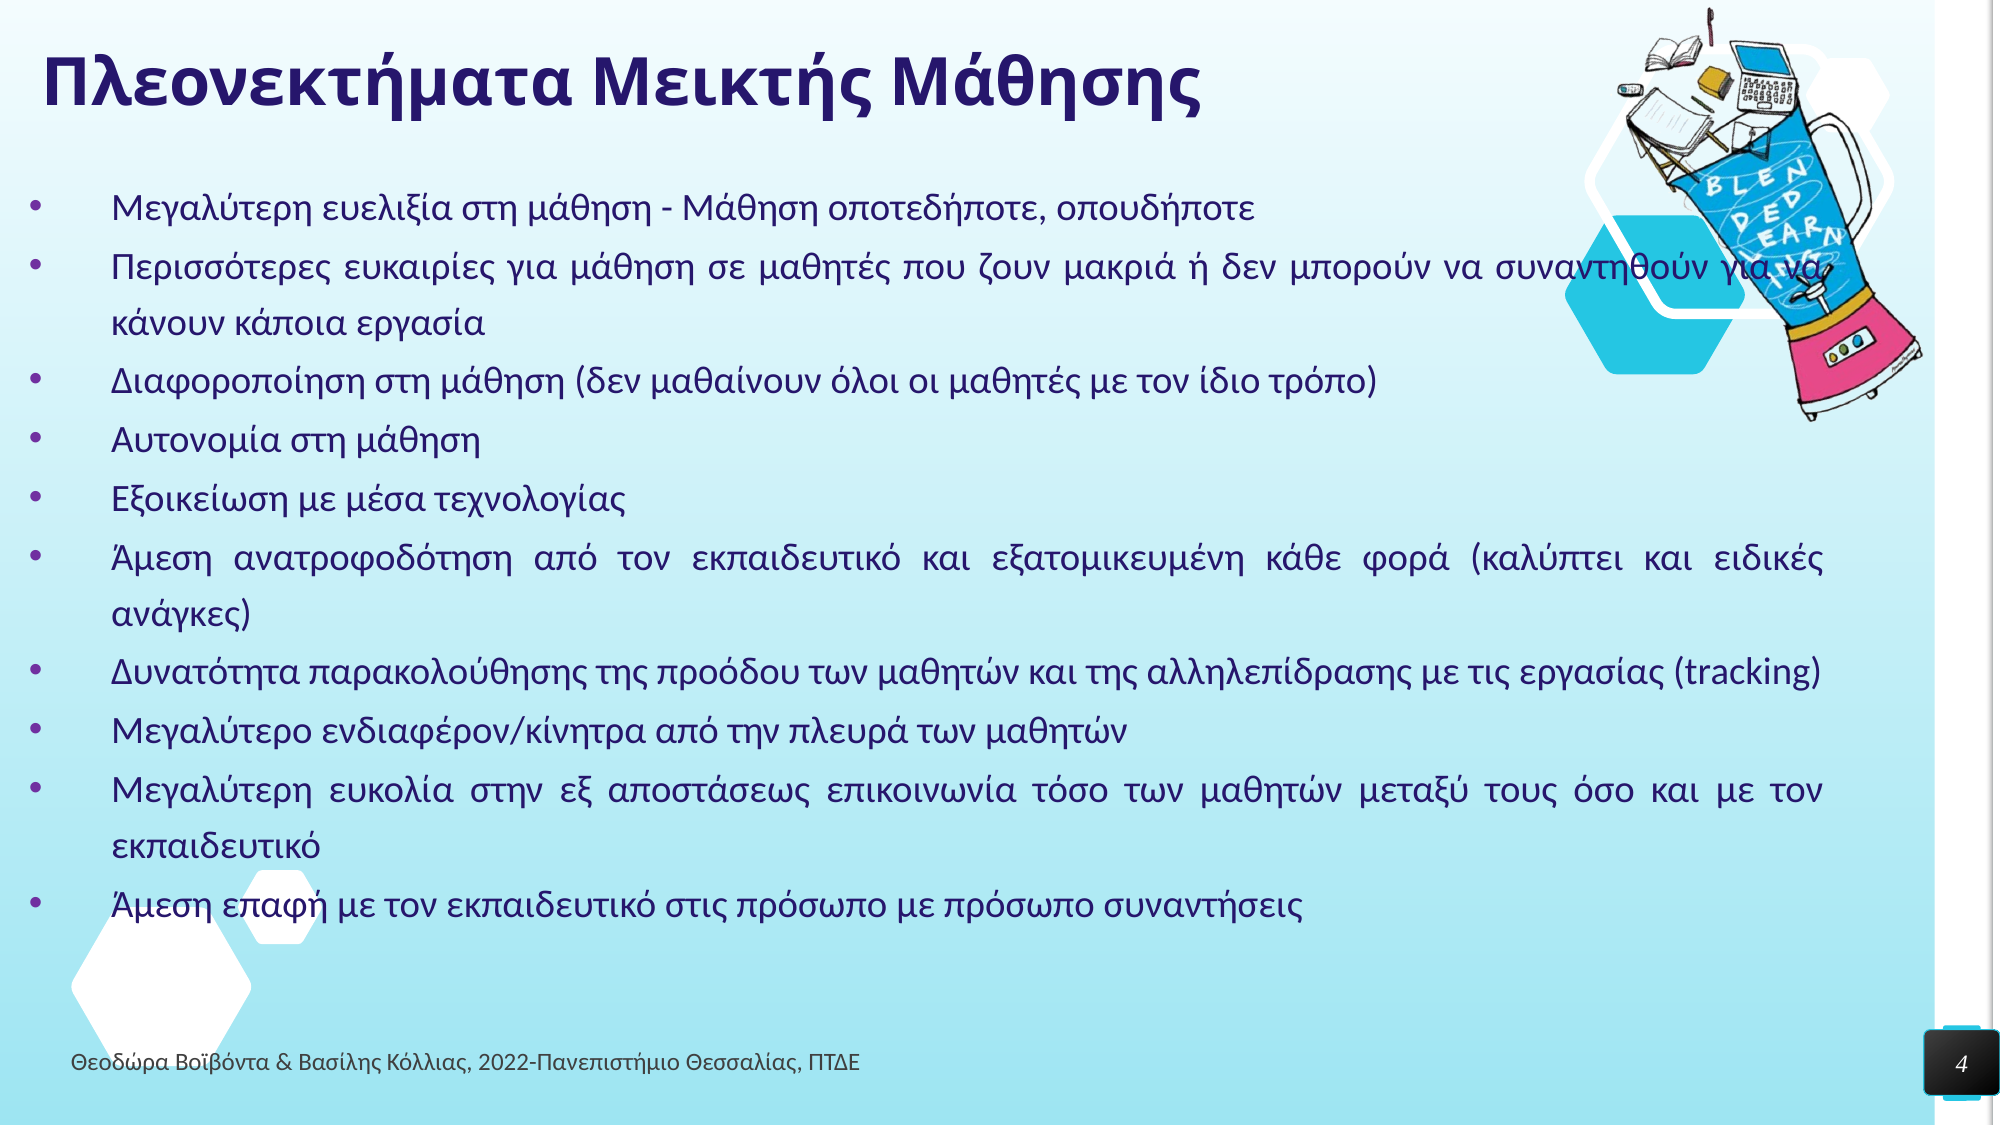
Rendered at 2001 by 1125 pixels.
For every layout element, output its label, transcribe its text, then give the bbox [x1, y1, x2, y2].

slide_number 4 [1923, 1029, 2000, 1096]
list Μεγαλύτερη ευελιξία στη μάθηση - Μάθηση οποτεδήποτε, οπουδήποτε Περισσότερες ευκαιρίες για μάθηση σε μαθητές που ζουν μακριά ή δεν μπορούν να συναντηθούν για να κάνουν κάποια εργασία Διαφοροποίηση στη μάθηση (δεν μαθαίνουν όλοι οι μαθητές με τον ίδιο τρόπο) Αυτονομία στη μάθηση Εξοικείωση με μέσα τεχνολογίας Άμεση ανατροφοδότηση από τον εκπαιδευτικό και εξατομικευμένη κάθε φορά (καλύπτει και ειδικές ανάγκες) Δυνατότητα παρακολούθησης της προόδου των μαθητών και της αλληλεπίδρασης με τις εργασίας (tracking) Μεγαλύτερο ενδιαφέρον/κίνητρα από την πλευρά των μαθητών Μεγαλύτερη ευκολία στην εξ αποστάσεως επικοινωνία τόσο των μαθητών μεταξύ τους όσο και με τον εκπαιδευτικό Άμεση επαφή με τον εκπαιδευτικό στις πρόσωπο με πρόσωπο συναντήσεις [28, 147, 1826, 978]
title Πλεονεκτήματα Μεικτής Μάθησης [41, 48, 1616, 120]
footer Θεοδώρα Βοϊβόντα & Βασίλης Κόλλιας, 2022-Πανεπιστήμιο Θεσσαλίας, ΠΤΔΕ [70, 1043, 971, 1077]
picture [1543, 0, 2000, 458]
